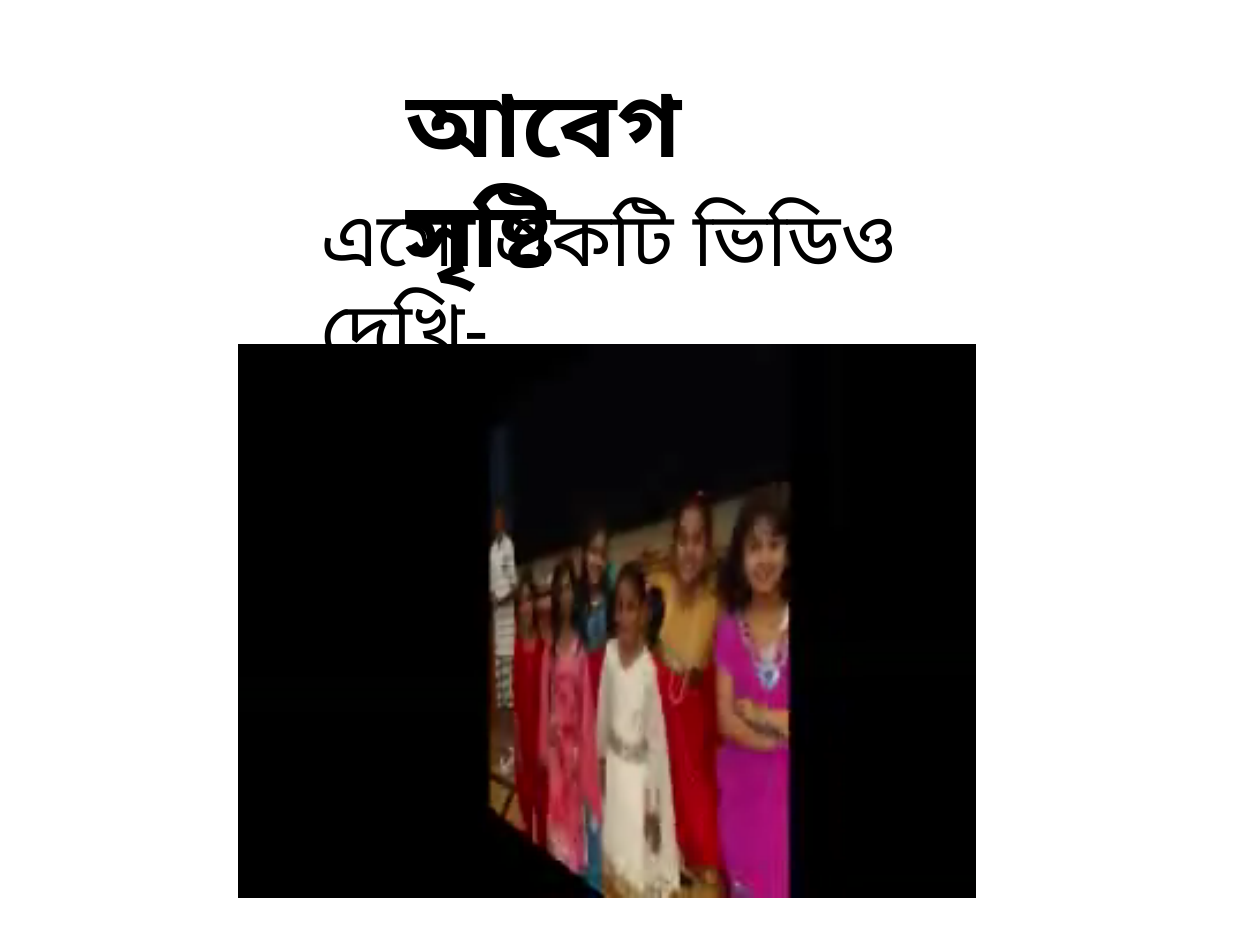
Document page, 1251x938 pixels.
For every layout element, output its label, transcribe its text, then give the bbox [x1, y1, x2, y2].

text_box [237, 343, 977, 899]
text_box আবেগ সৃষ্টি [392, 57, 750, 184]
text_box এসো একটি ভিডিও দেখি- [306, 184, 944, 342]
